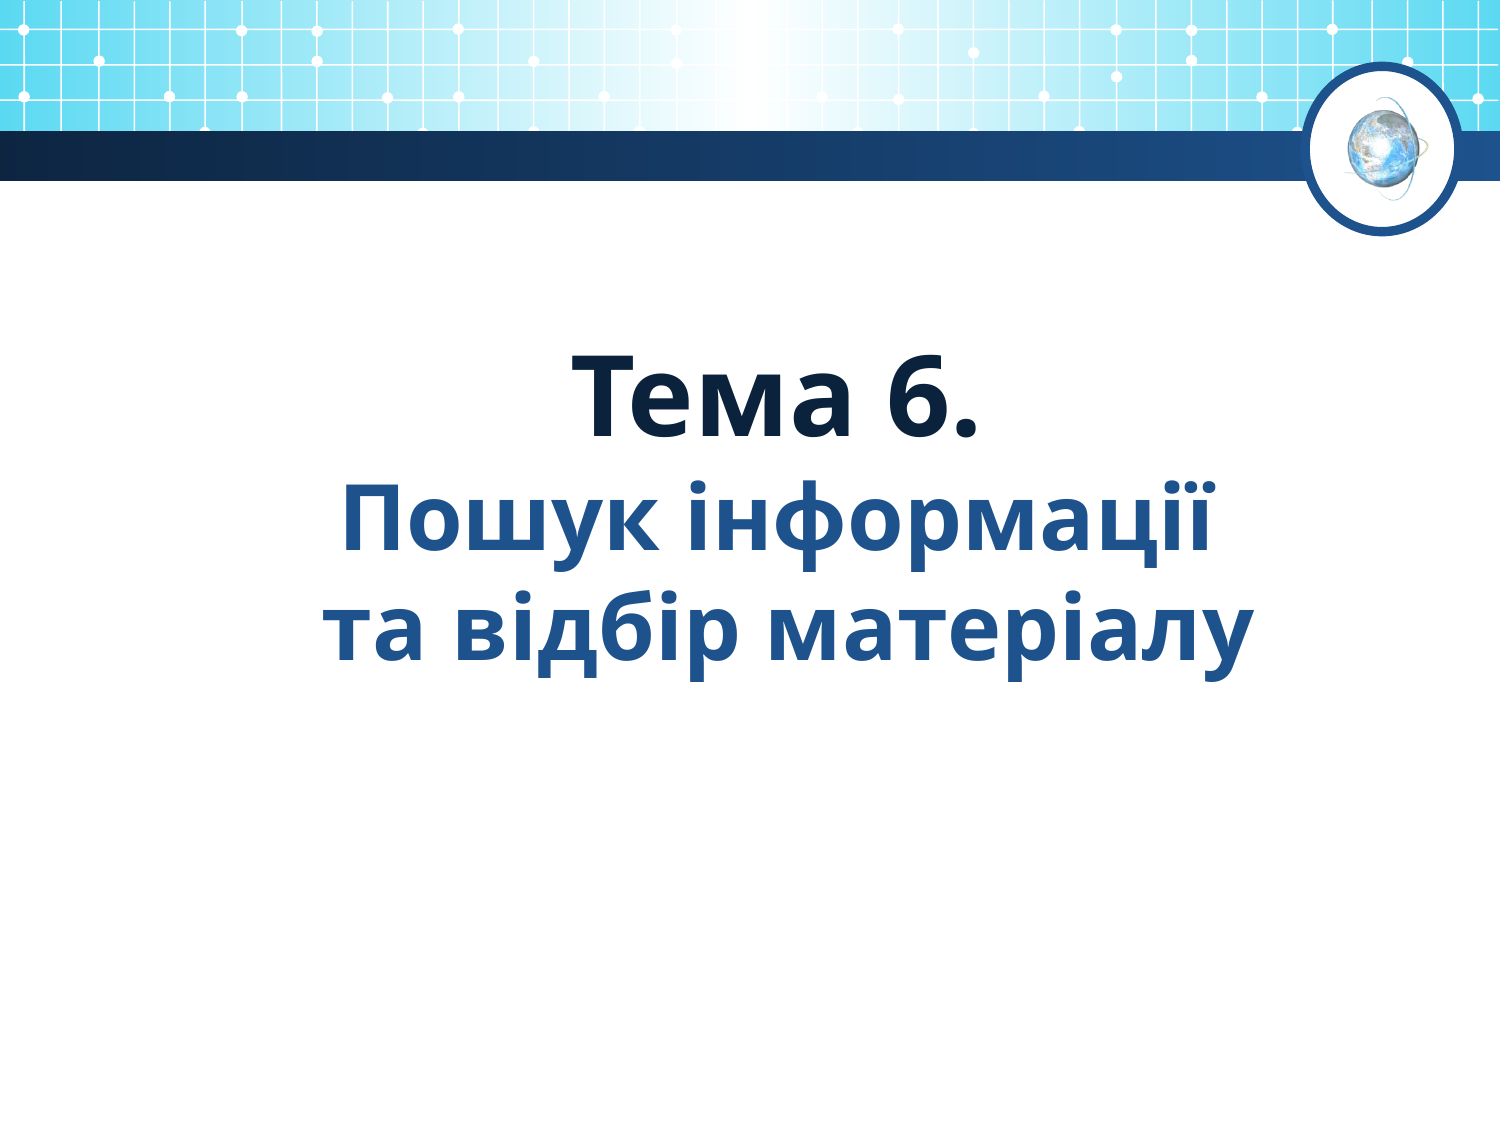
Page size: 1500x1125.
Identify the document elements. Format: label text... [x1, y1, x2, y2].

picture [1310, 72, 1454, 226]
title Тема 6. Пошук інформації та відбір матеріалу [135, 243, 1418, 870]
